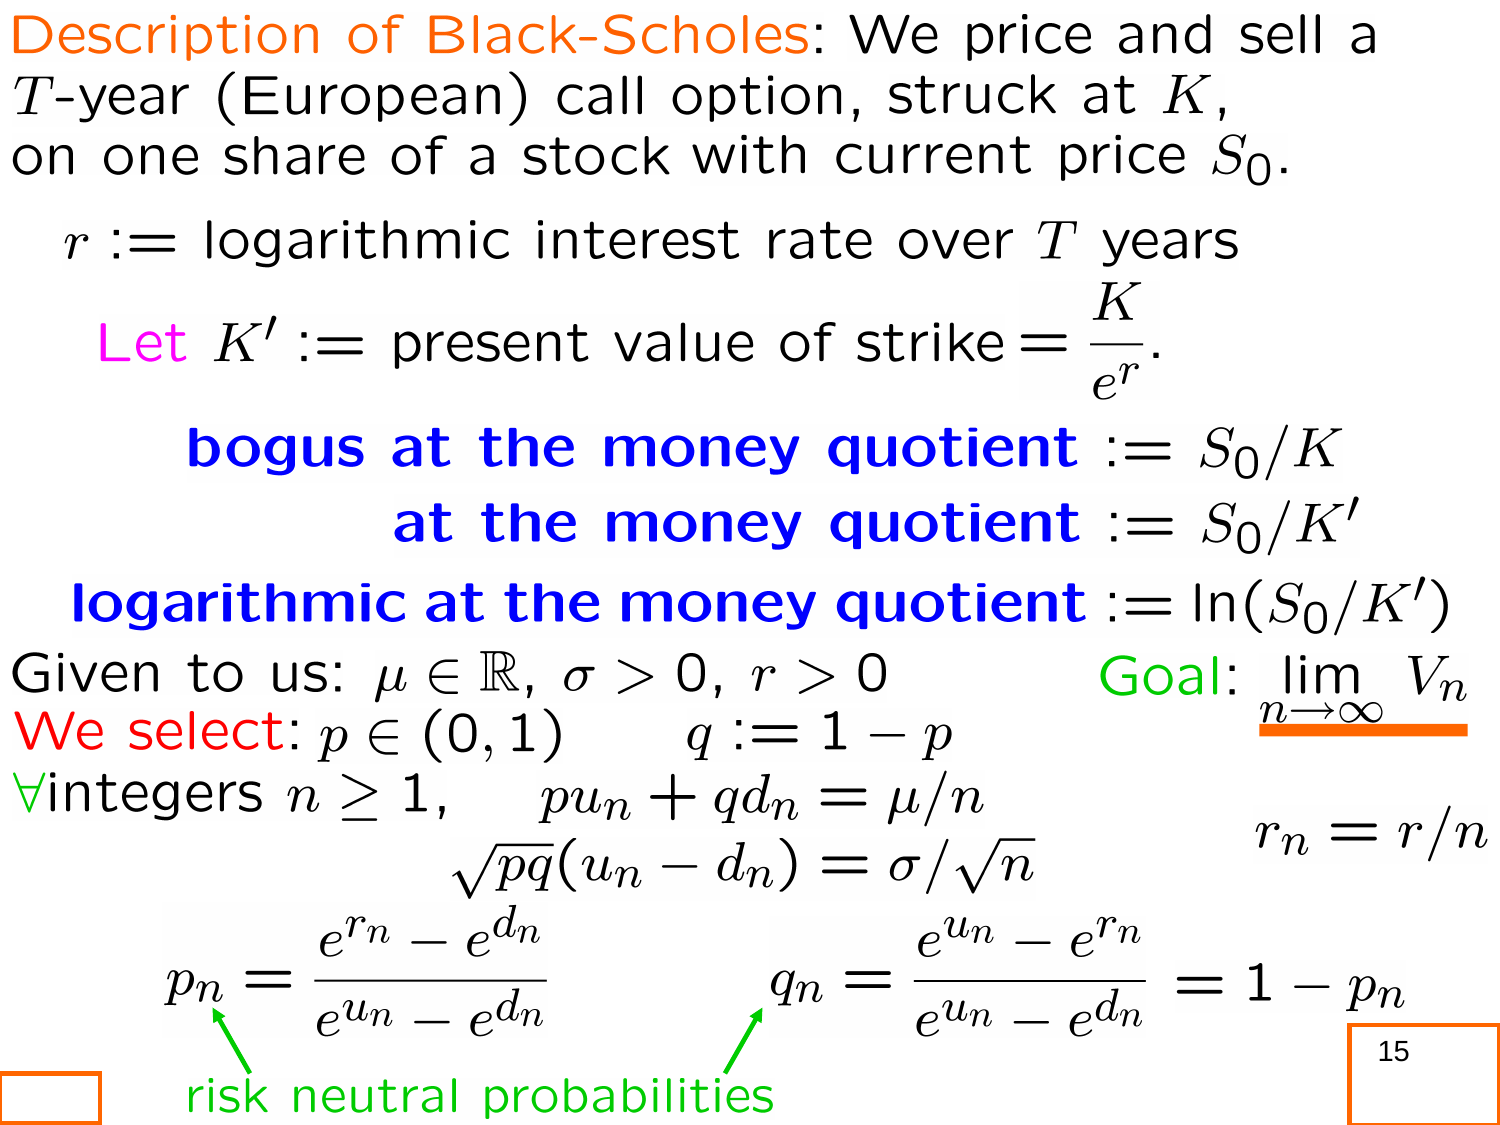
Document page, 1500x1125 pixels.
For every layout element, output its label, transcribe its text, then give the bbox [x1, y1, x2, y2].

text_box [1349, 1025, 1500, 1125]
picture [12, 708, 299, 750]
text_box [188, 1007, 776, 1121]
picture [12, 650, 343, 695]
picture [1174, 959, 1407, 1013]
text_box [0, 1073, 100, 1124]
picture [1259, 653, 1470, 726]
picture [162, 902, 548, 1038]
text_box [12, 12, 1376, 186]
picture [536, 770, 986, 829]
picture [1019, 281, 1160, 401]
picture [187, 424, 1343, 484]
picture [374, 650, 887, 704]
picture [687, 708, 952, 762]
picture [449, 837, 1036, 901]
picture [72, 573, 1451, 638]
picture [99, 314, 1005, 370]
picture [1099, 653, 1236, 698]
slide_number 15 [1074, 1024, 1425, 1103]
picture [314, 707, 563, 764]
picture [393, 494, 1360, 558]
picture [768, 916, 1146, 1038]
picture [62, 220, 1240, 270]
picture [1253, 805, 1488, 864]
picture [12, 770, 448, 821]
